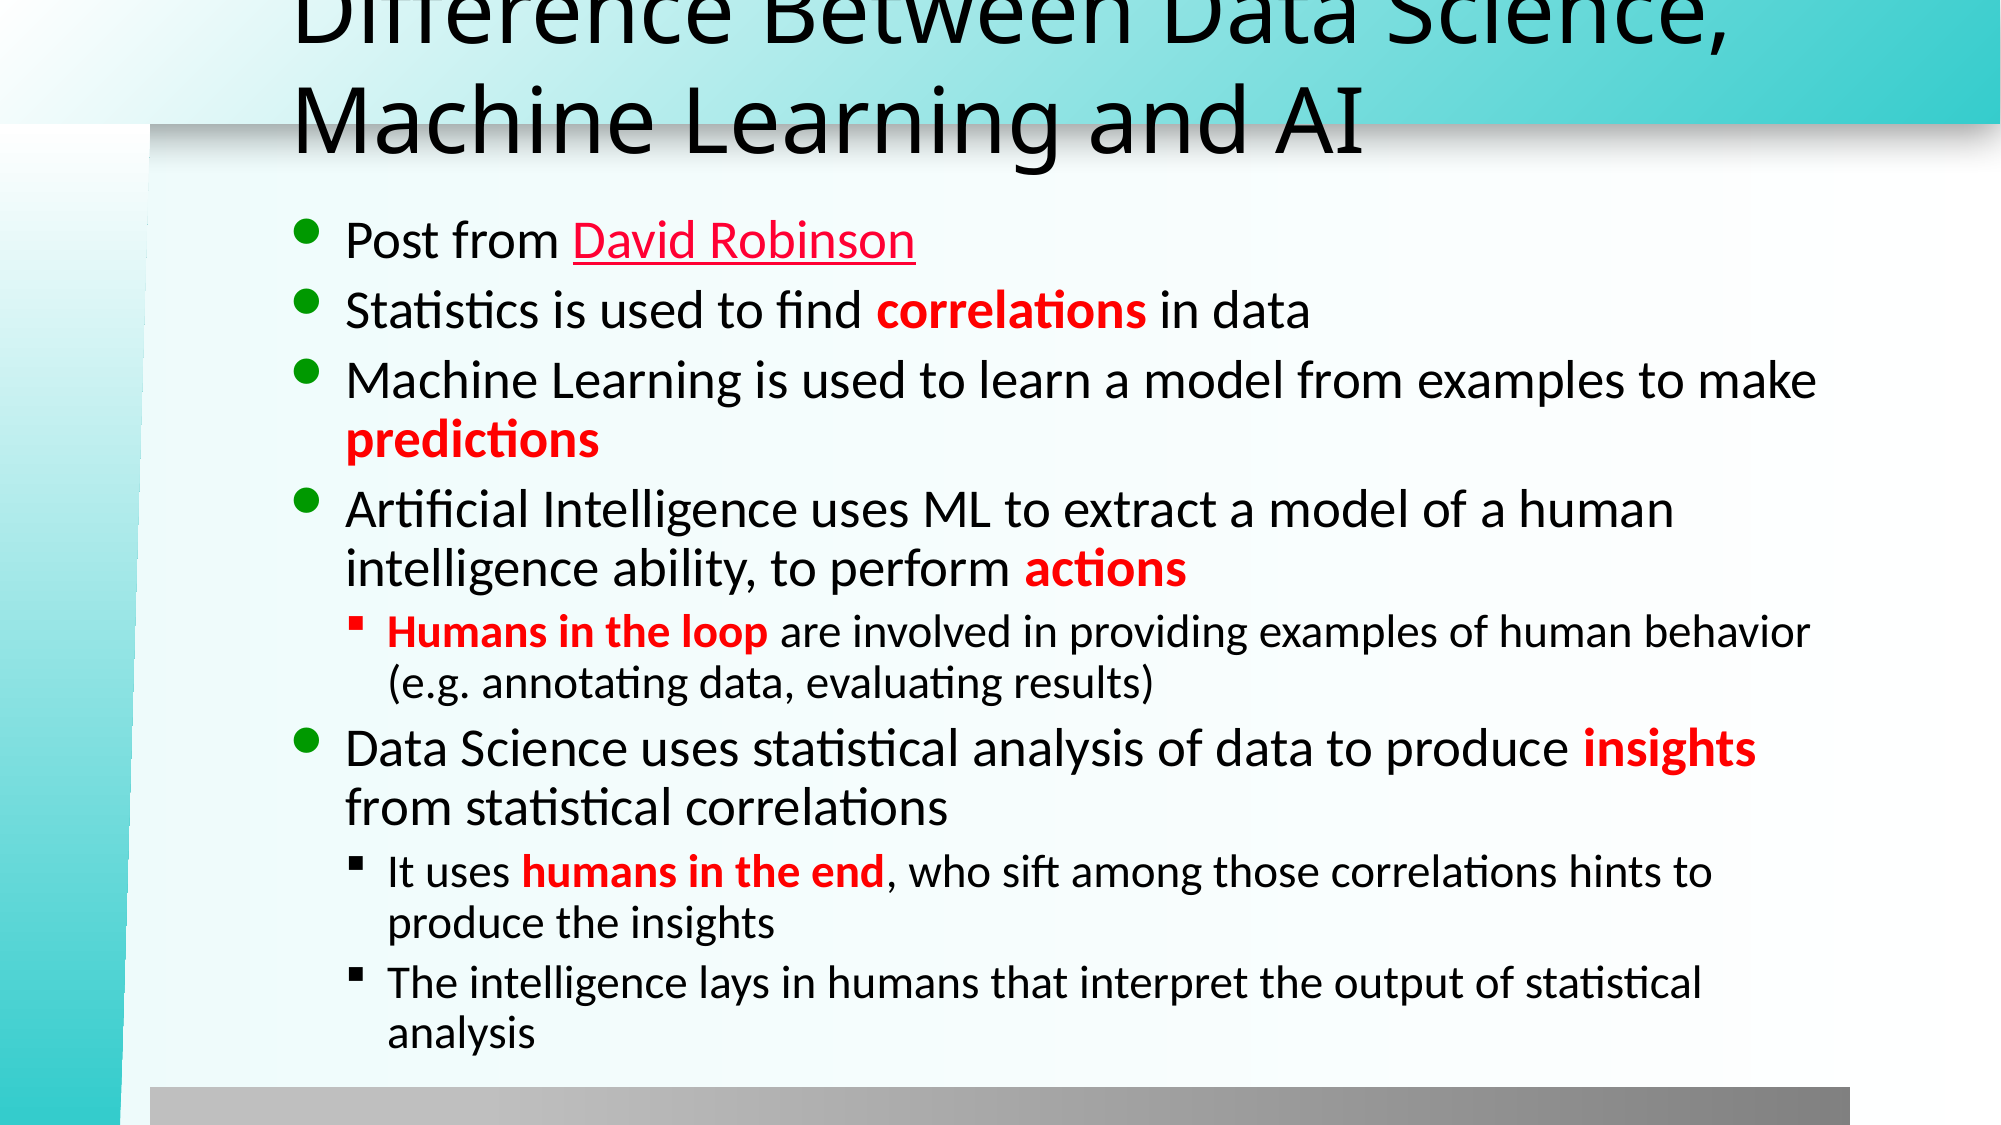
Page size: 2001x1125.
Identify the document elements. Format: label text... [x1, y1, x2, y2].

title Difference Between Data Science, Machine Learning and AI [274, 0, 2000, 125]
list Post from David Robinson Statistics is used to find correlations in data Machine Learning is used to learn a model from examples to make predictions Artificial Intelligence uses ML to extract a model of a human intelligence ability, to perform actions Humans in the loop are involved in providing examples of human behavior (e.g. annotating data, evaluating results) Data Science uses statistical analysis of data to produce insights from statistical correlations It uses humans in the end, who sift among those correlations hints to produce the insights The intelligence lays in humans that interpret the output of statistical analysis [274, 203, 1851, 1073]
